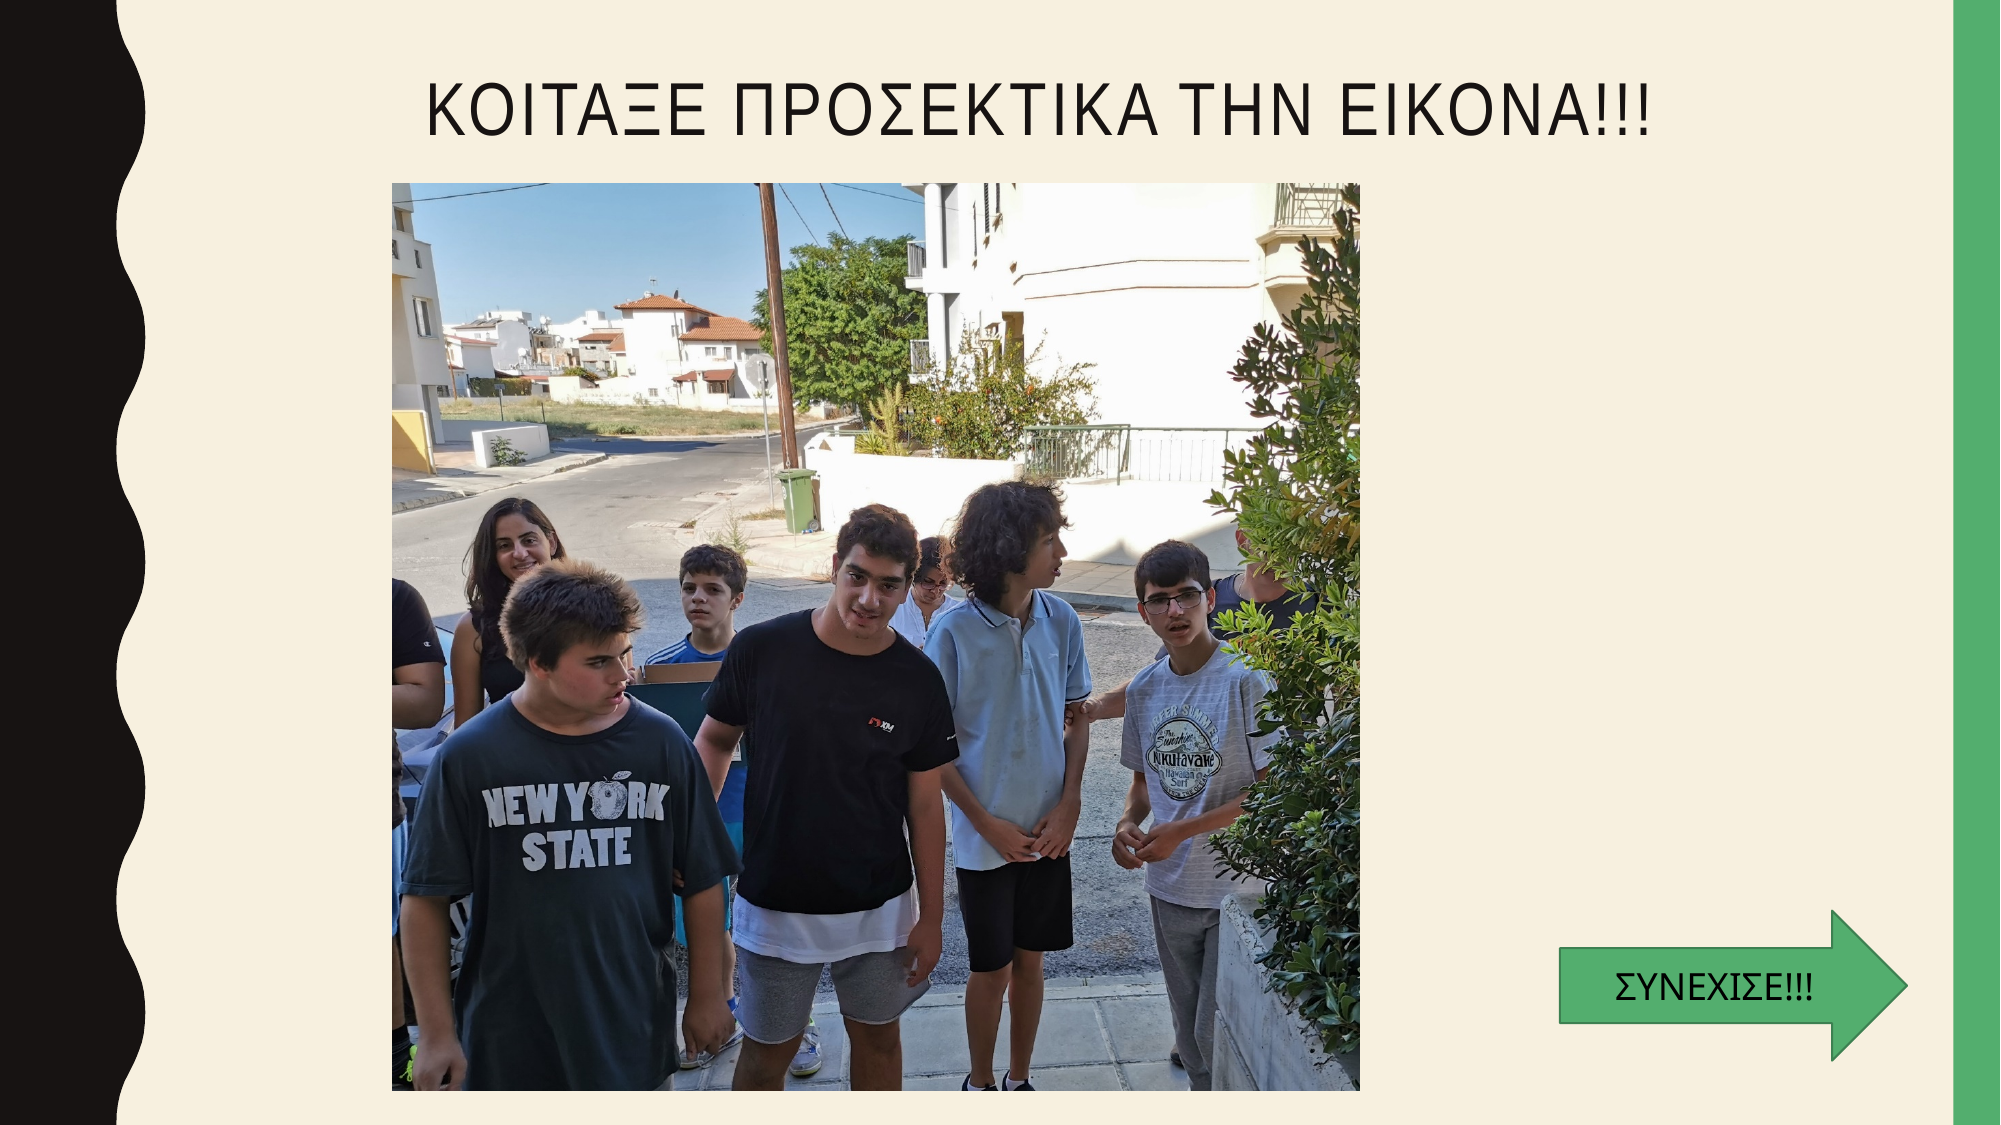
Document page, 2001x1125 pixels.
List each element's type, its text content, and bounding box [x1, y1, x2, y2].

title ΚΟΙΤΑΞΕ ΠΡΟΣΕΚΤΙΚΑ ΤΗΝ ΕΙΚΟΝΑ!!! [205, 62, 1875, 213]
text_box ΣΥΝΕΧΙΣΕ!!! [1558, 909, 1908, 1062]
picture [392, 182, 1360, 1091]
